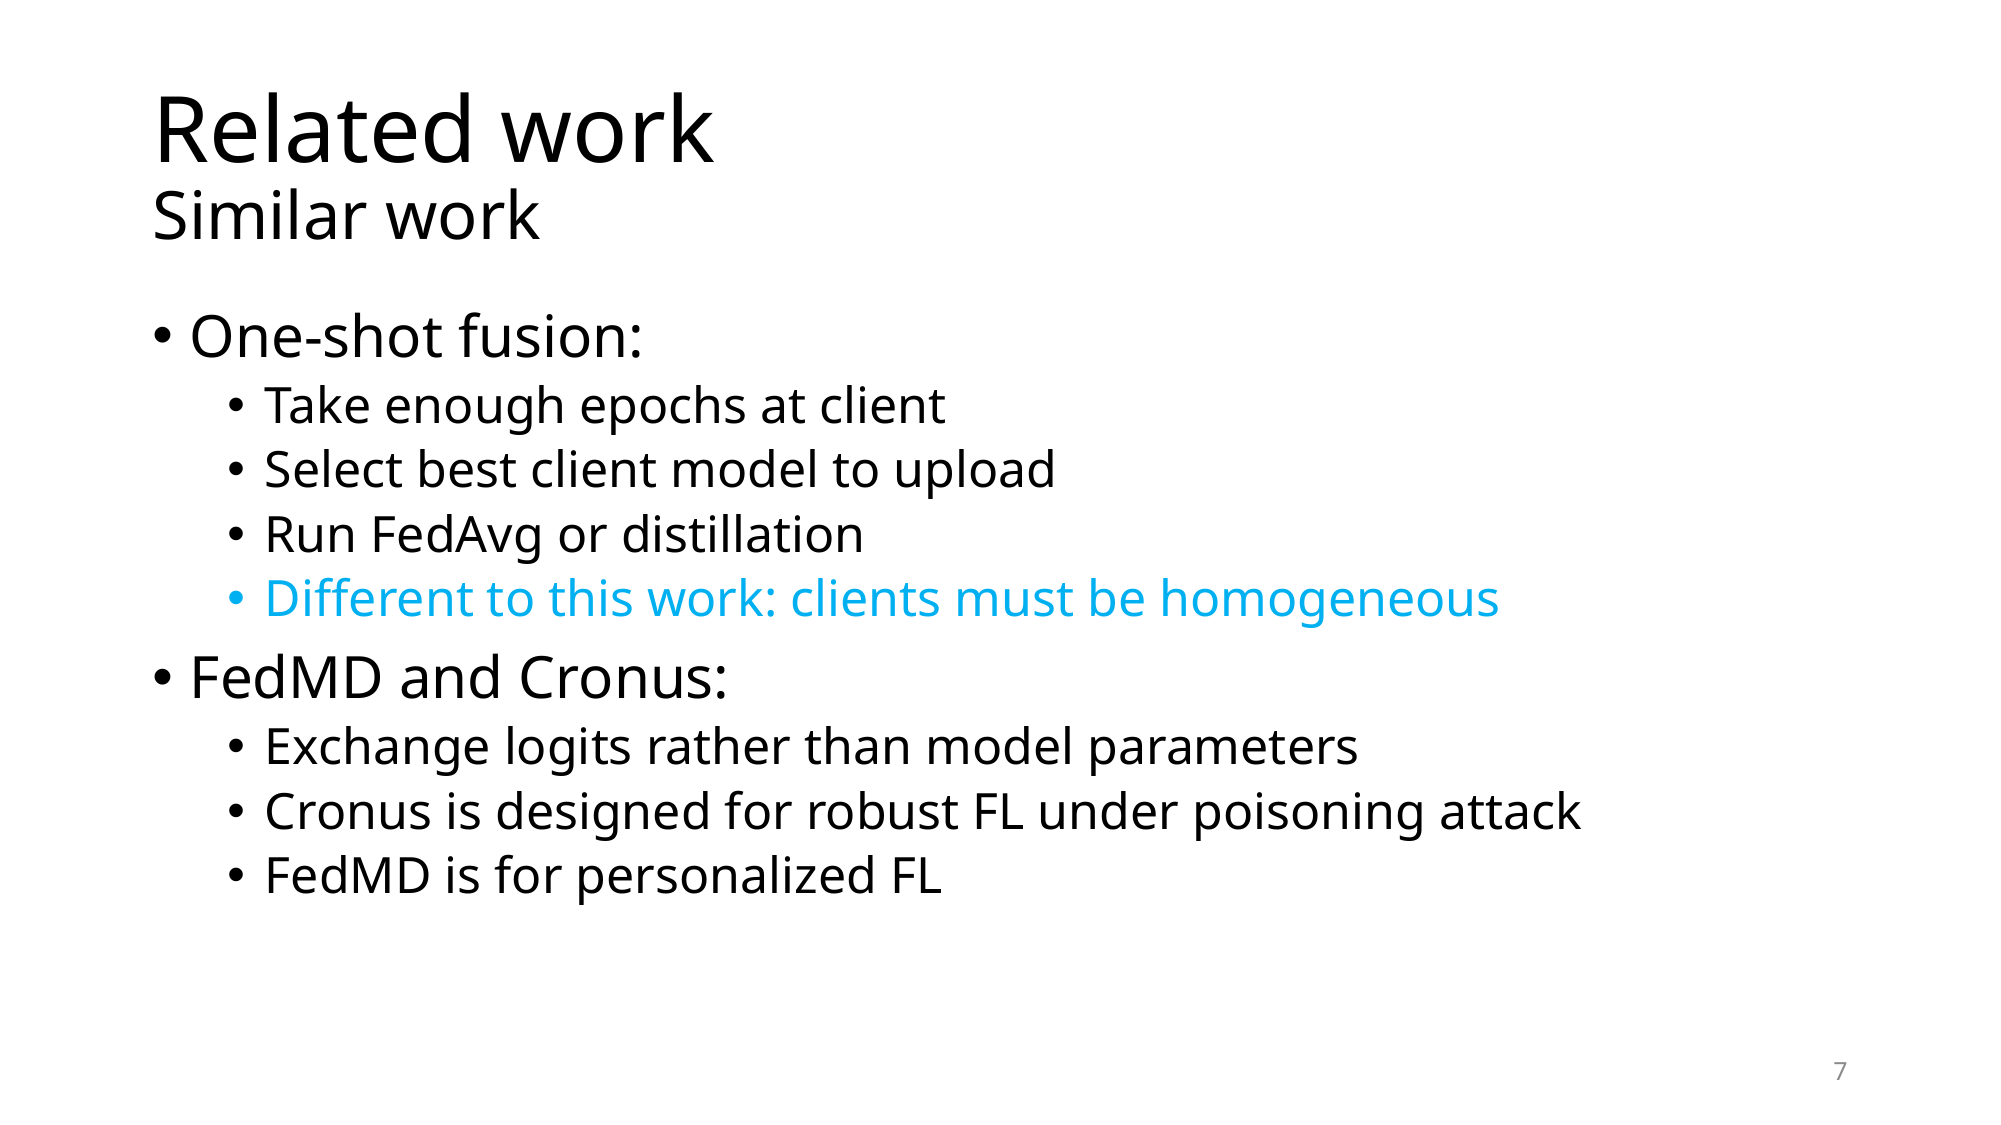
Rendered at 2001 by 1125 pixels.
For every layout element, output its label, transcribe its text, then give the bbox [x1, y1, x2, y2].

title Related work Similar work [137, 59, 1863, 278]
slide_number 7 [1412, 1042, 1863, 1103]
list One-shot fusion: Take enough epochs at client Select best client model to upload Run FedAvg or distillation Different to this work: clients must be homogeneous FedMD and Cronus: Exchange logits rather than model parameters Cronus is designed for robust FL under poisoning attack FedMD is for personalized FL [137, 299, 1863, 1014]
